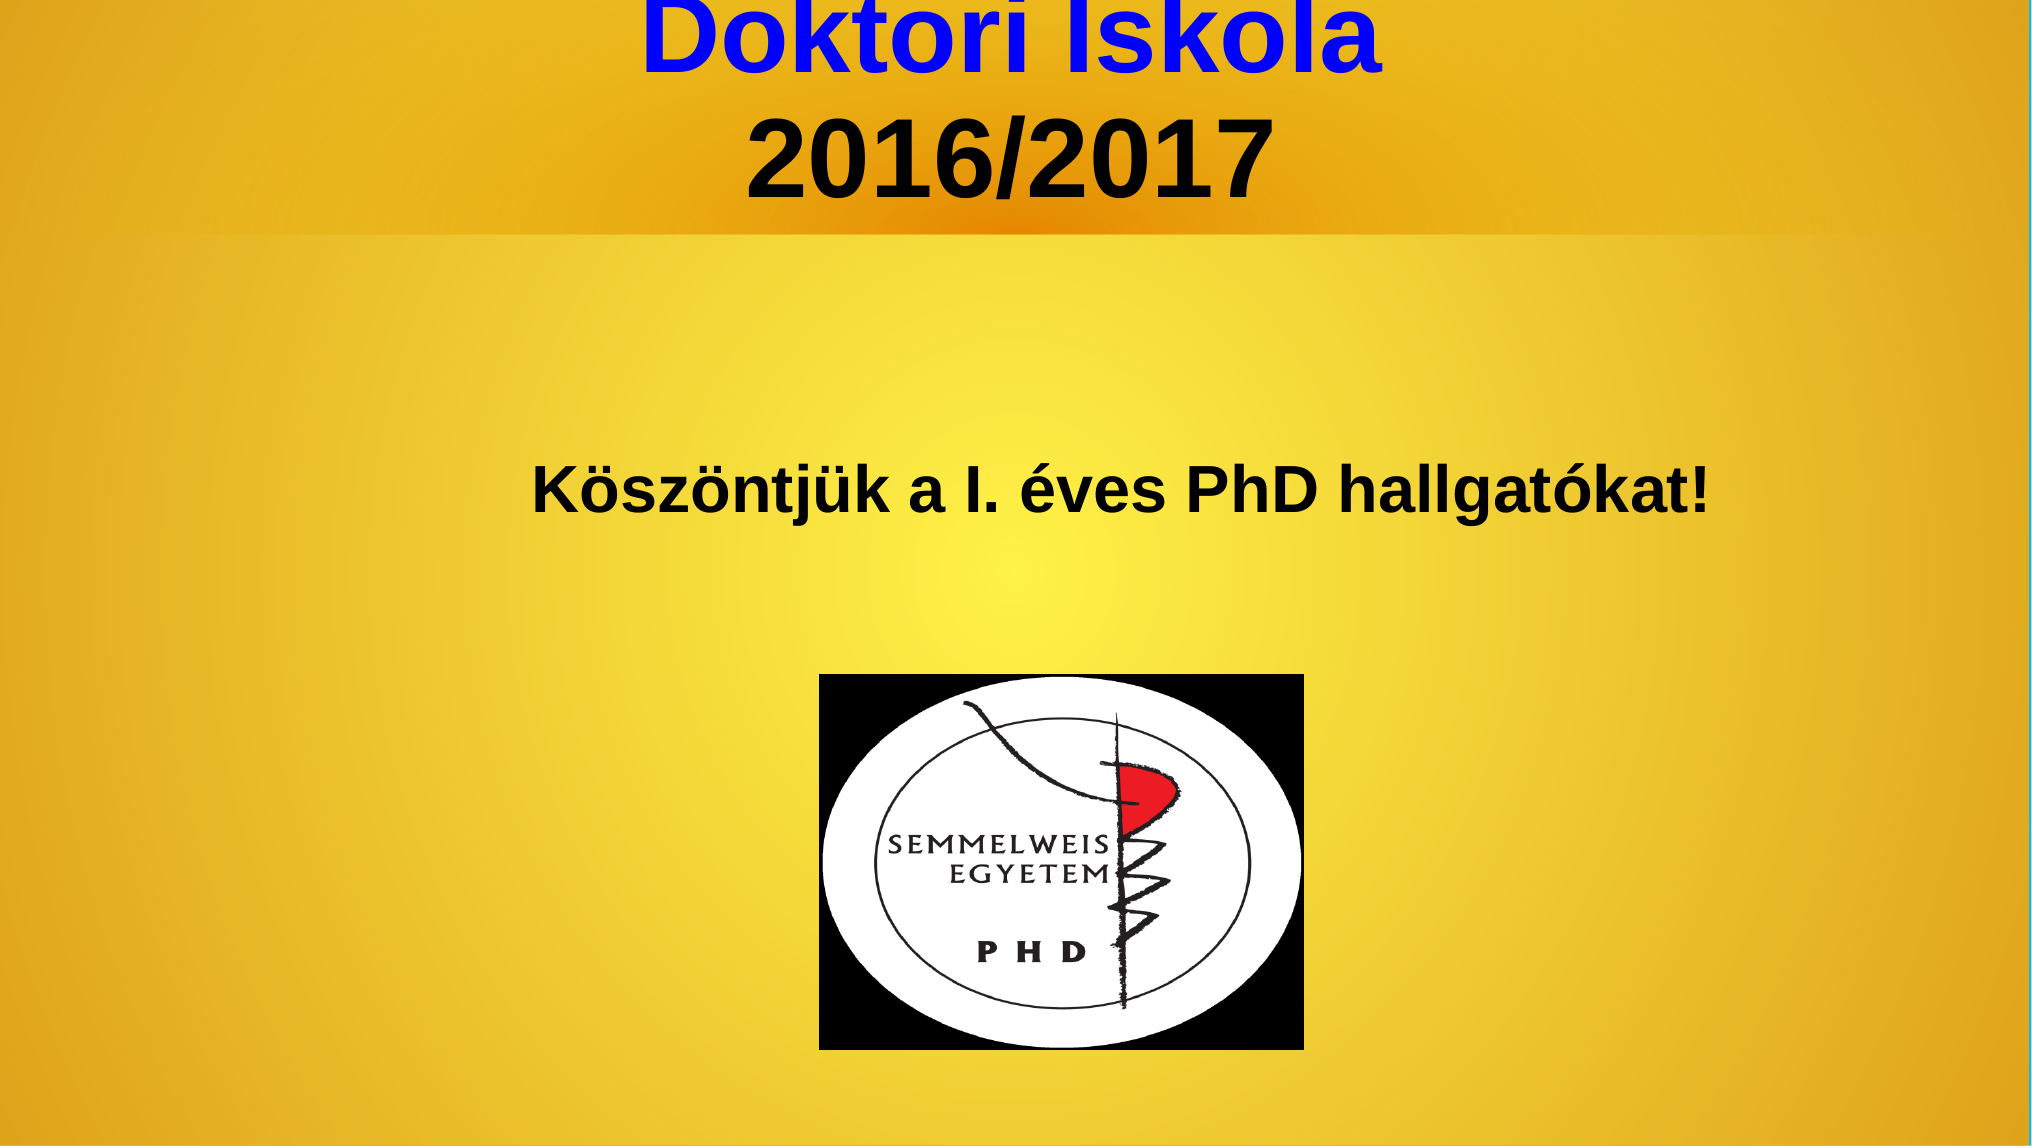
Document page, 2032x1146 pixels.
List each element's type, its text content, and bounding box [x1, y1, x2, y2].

subtitle Köszöntjük a I. éves PhD hallgatókat! [271, 448, 1973, 1075]
title Semmelweis Egyetem Doktori Iskola 2016/2017 [96, 0, 1926, 350]
picture [818, 674, 1304, 1050]
